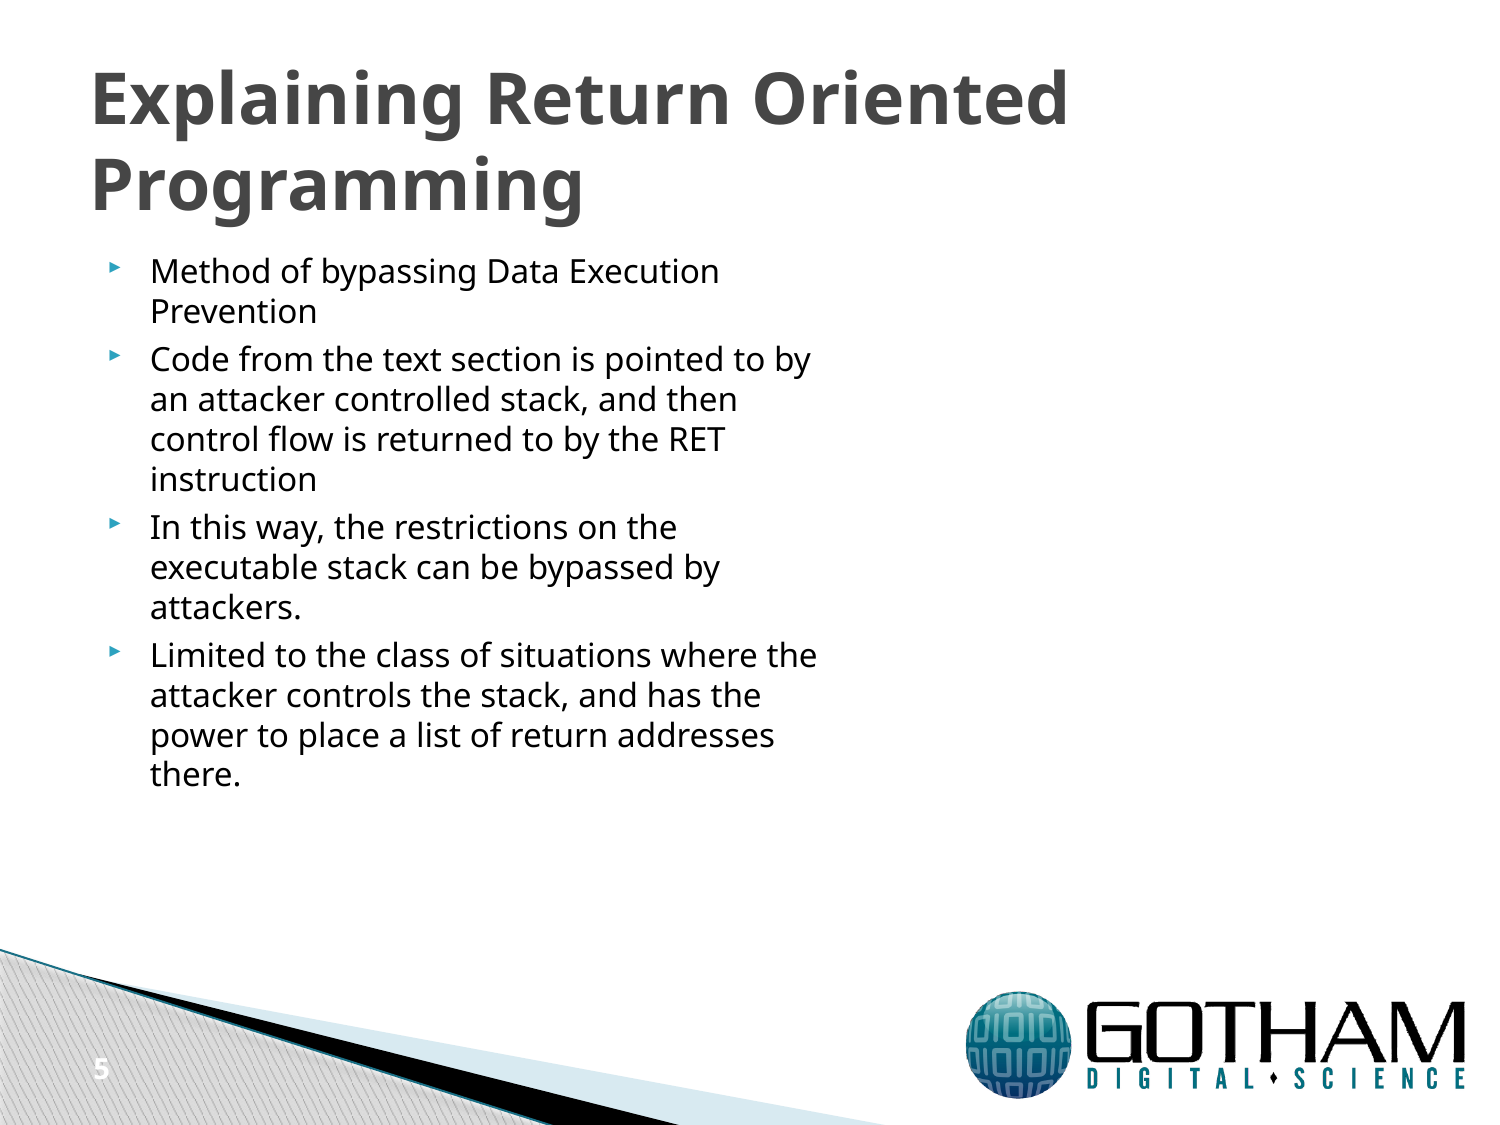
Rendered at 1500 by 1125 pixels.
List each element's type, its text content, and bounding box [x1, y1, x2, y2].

list Method of bypassing Data Execution Prevention Code from the text section is pointed to by an attacker controlled stack, and then control flow is returned to by the RET instruction In this way, the restrictions on the executable stack can be bypassed by attackers. Limited to the class of situations where the attacker controls the stack, and has the power to place a list of return addresses there. [75, 243, 838, 986]
picture [962, 987, 1471, 1102]
title Explaining Return Oriented Programming [75, 45, 1425, 233]
